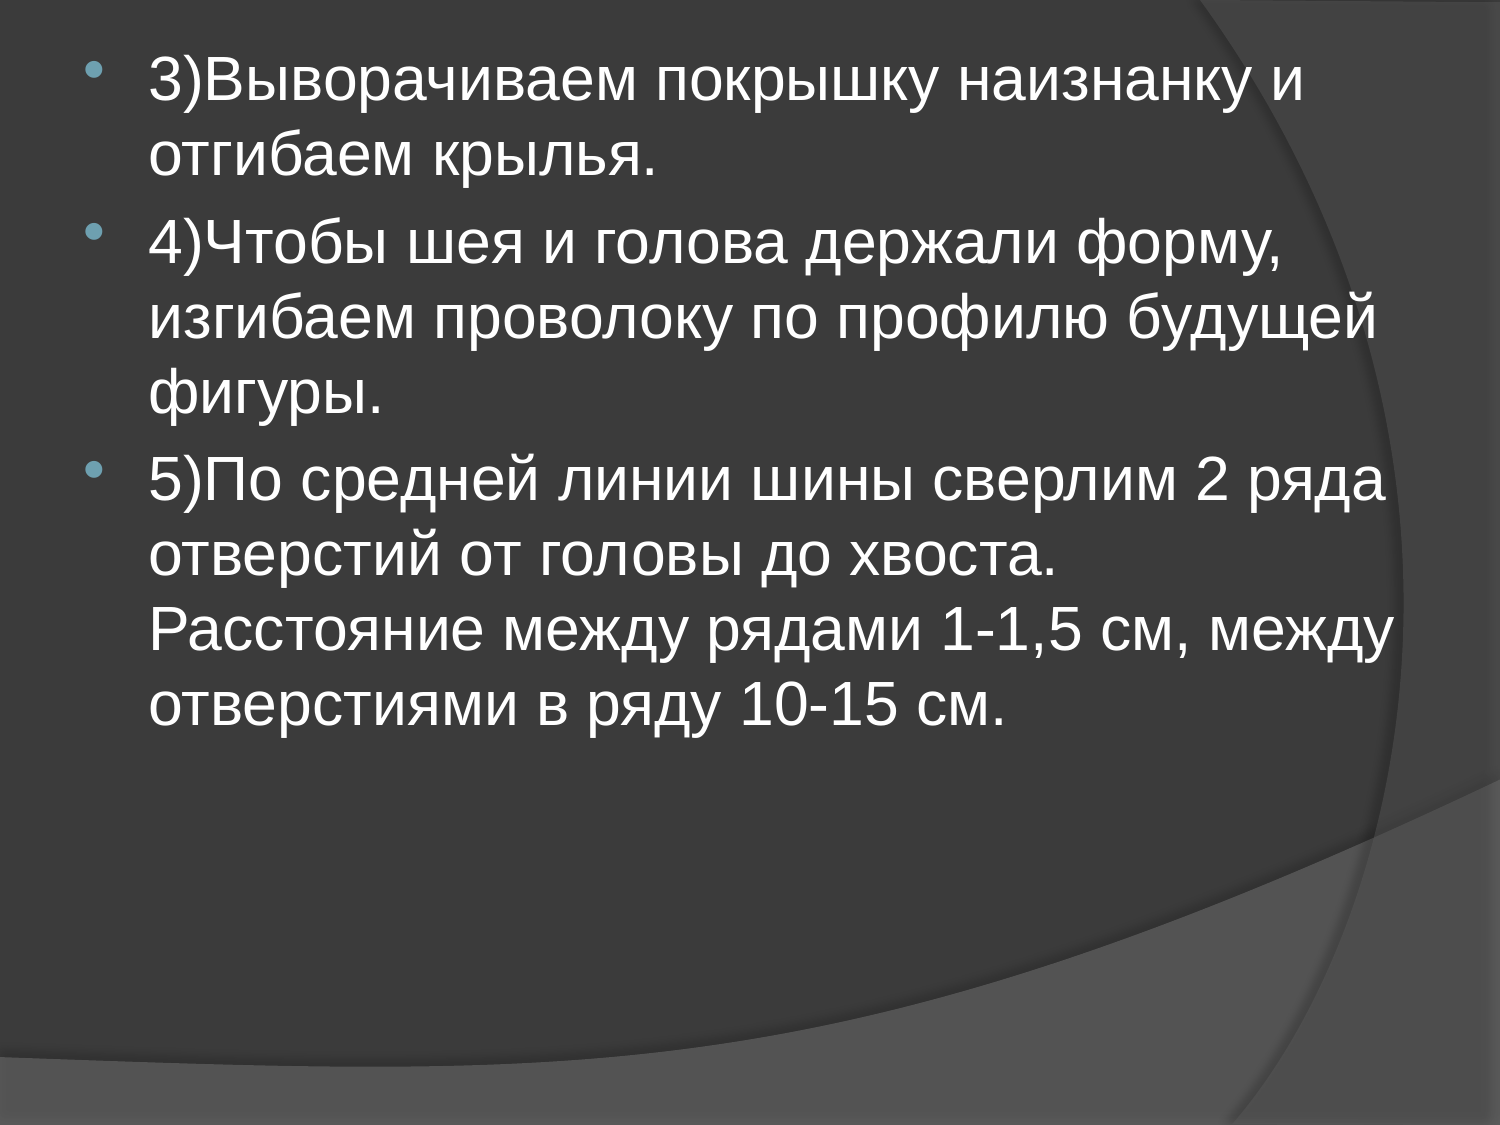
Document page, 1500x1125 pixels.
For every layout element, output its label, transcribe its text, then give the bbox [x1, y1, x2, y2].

list 3)Выворачиваем покрышку наизнанку и отгибаем крылья. 4)Чтобы шея и голова держали форму, изгибаем проволоку по профилю будущей фигуры. 5)По средней линии шины сверлим 2 ряда отверстий от головы до хвоста. Расстояние между рядами 1-1,5 см, между отверстиями в ряду 10-15 см. [64, 30, 1415, 1059]
